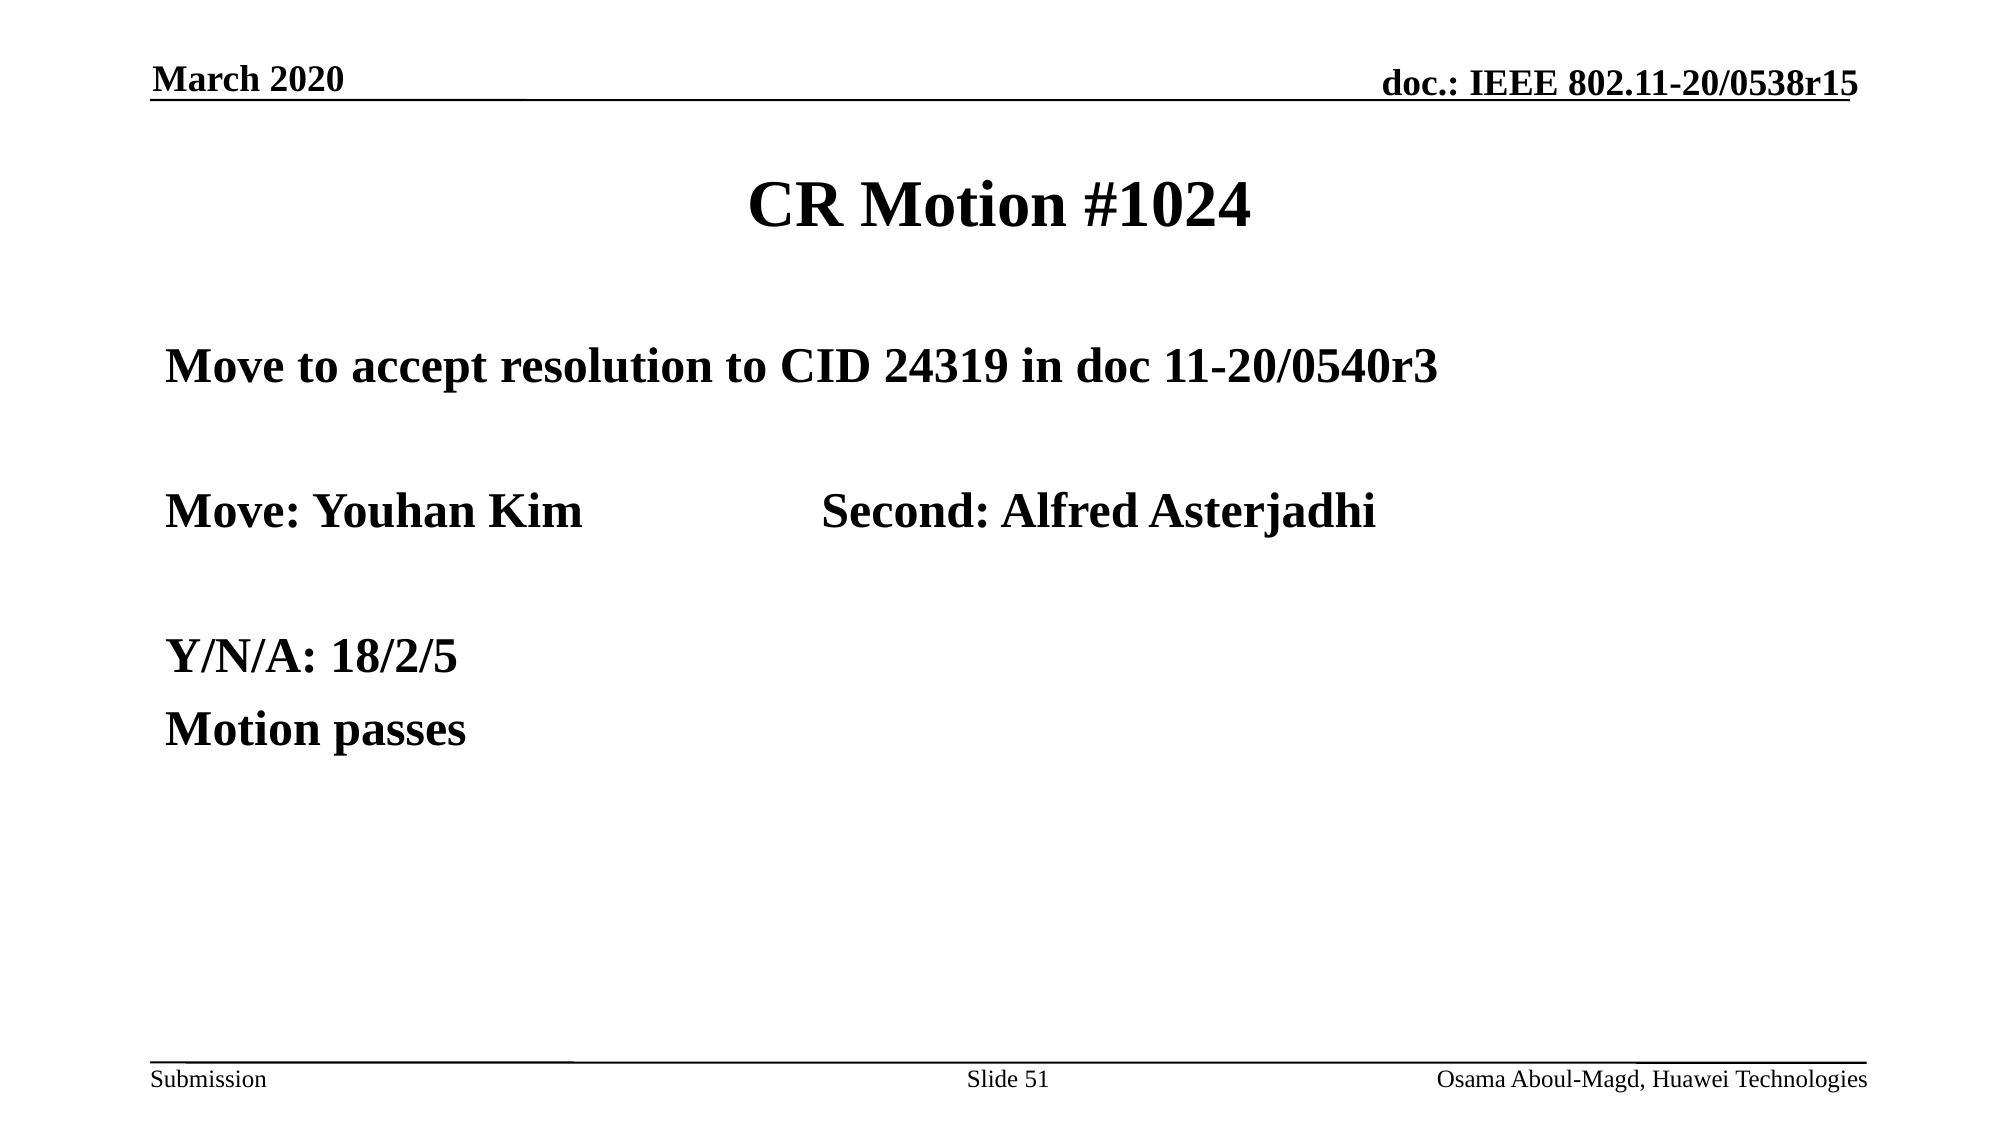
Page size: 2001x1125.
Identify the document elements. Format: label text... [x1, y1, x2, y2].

list Move to accept resolution to CID 24319 in doc 11-20/0540r3 Move: Youhan Kim Second: Alfred Asterjadhi Y/N/A: 18/2/5 Motion passes [149, 324, 1850, 1000]
footer Osama Aboul-Magd, Huawei Technologies [1171, 1061, 1869, 1093]
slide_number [152, 54, 563, 100]
title CR Motion #1024 [149, 112, 1850, 288]
slide_number Slide 51 [950, 1061, 1067, 1123]
